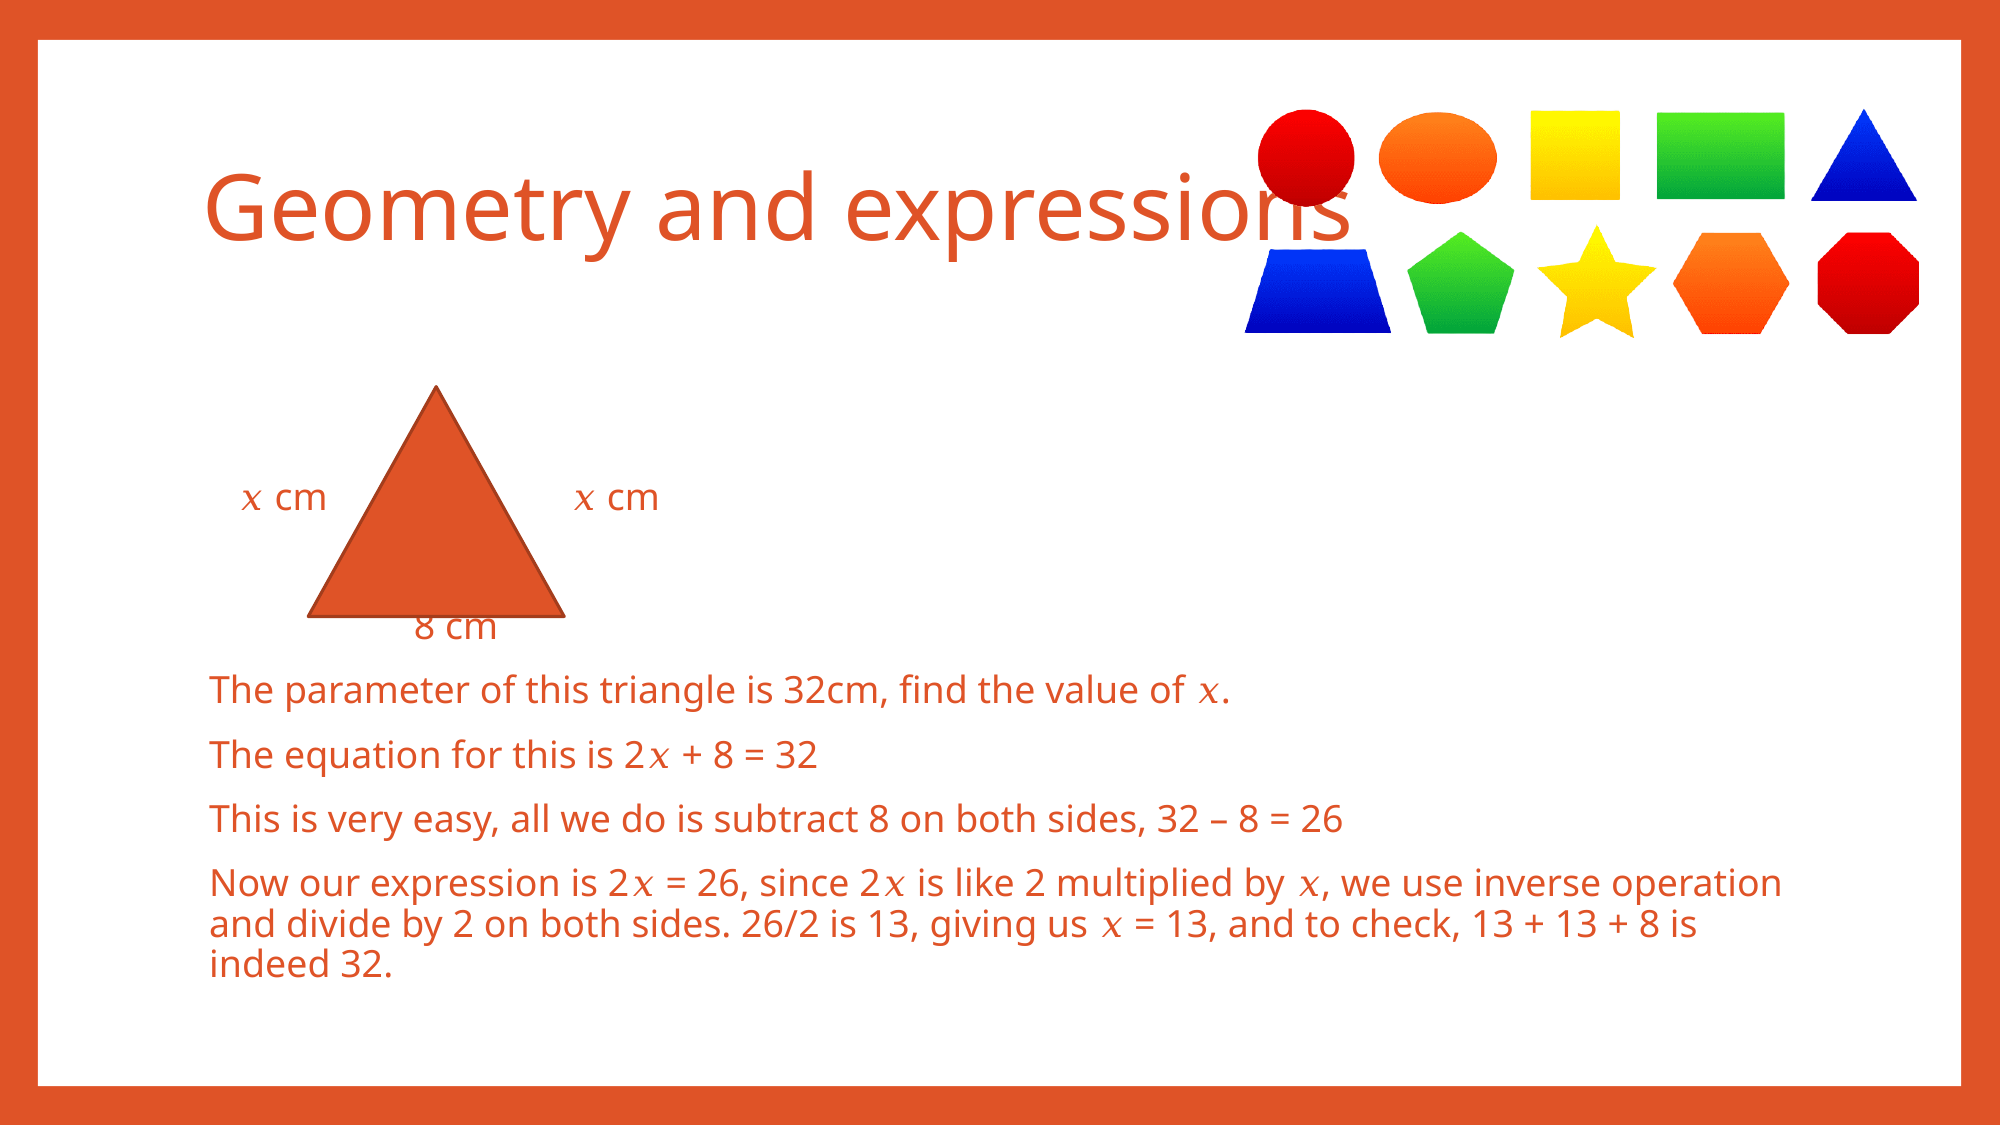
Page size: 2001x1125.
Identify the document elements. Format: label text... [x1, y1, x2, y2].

list 𝑥 cm 𝑥 cm 8 cm The parameter of this triangle is 32cm, find the value of 𝑥. The equation for this is 2𝑥 + 8 = 32 This is very easy, all we do is subtract 8 on both sides, 32 – 8 = 26 Now our expression is 2𝑥 = 26, since 2𝑥 is like 2 multiplied by 𝑥, we use inverse operation and divide by 2 on both sides. 26/2 is 13, giving us 𝑥 = 13, and to check, 13 + 13 + 8 is indeed 32. [187, 337, 1808, 1000]
picture [1244, 107, 1919, 338]
title Geometry and expressions [187, 99, 1808, 323]
text_box [306, 385, 566, 619]
